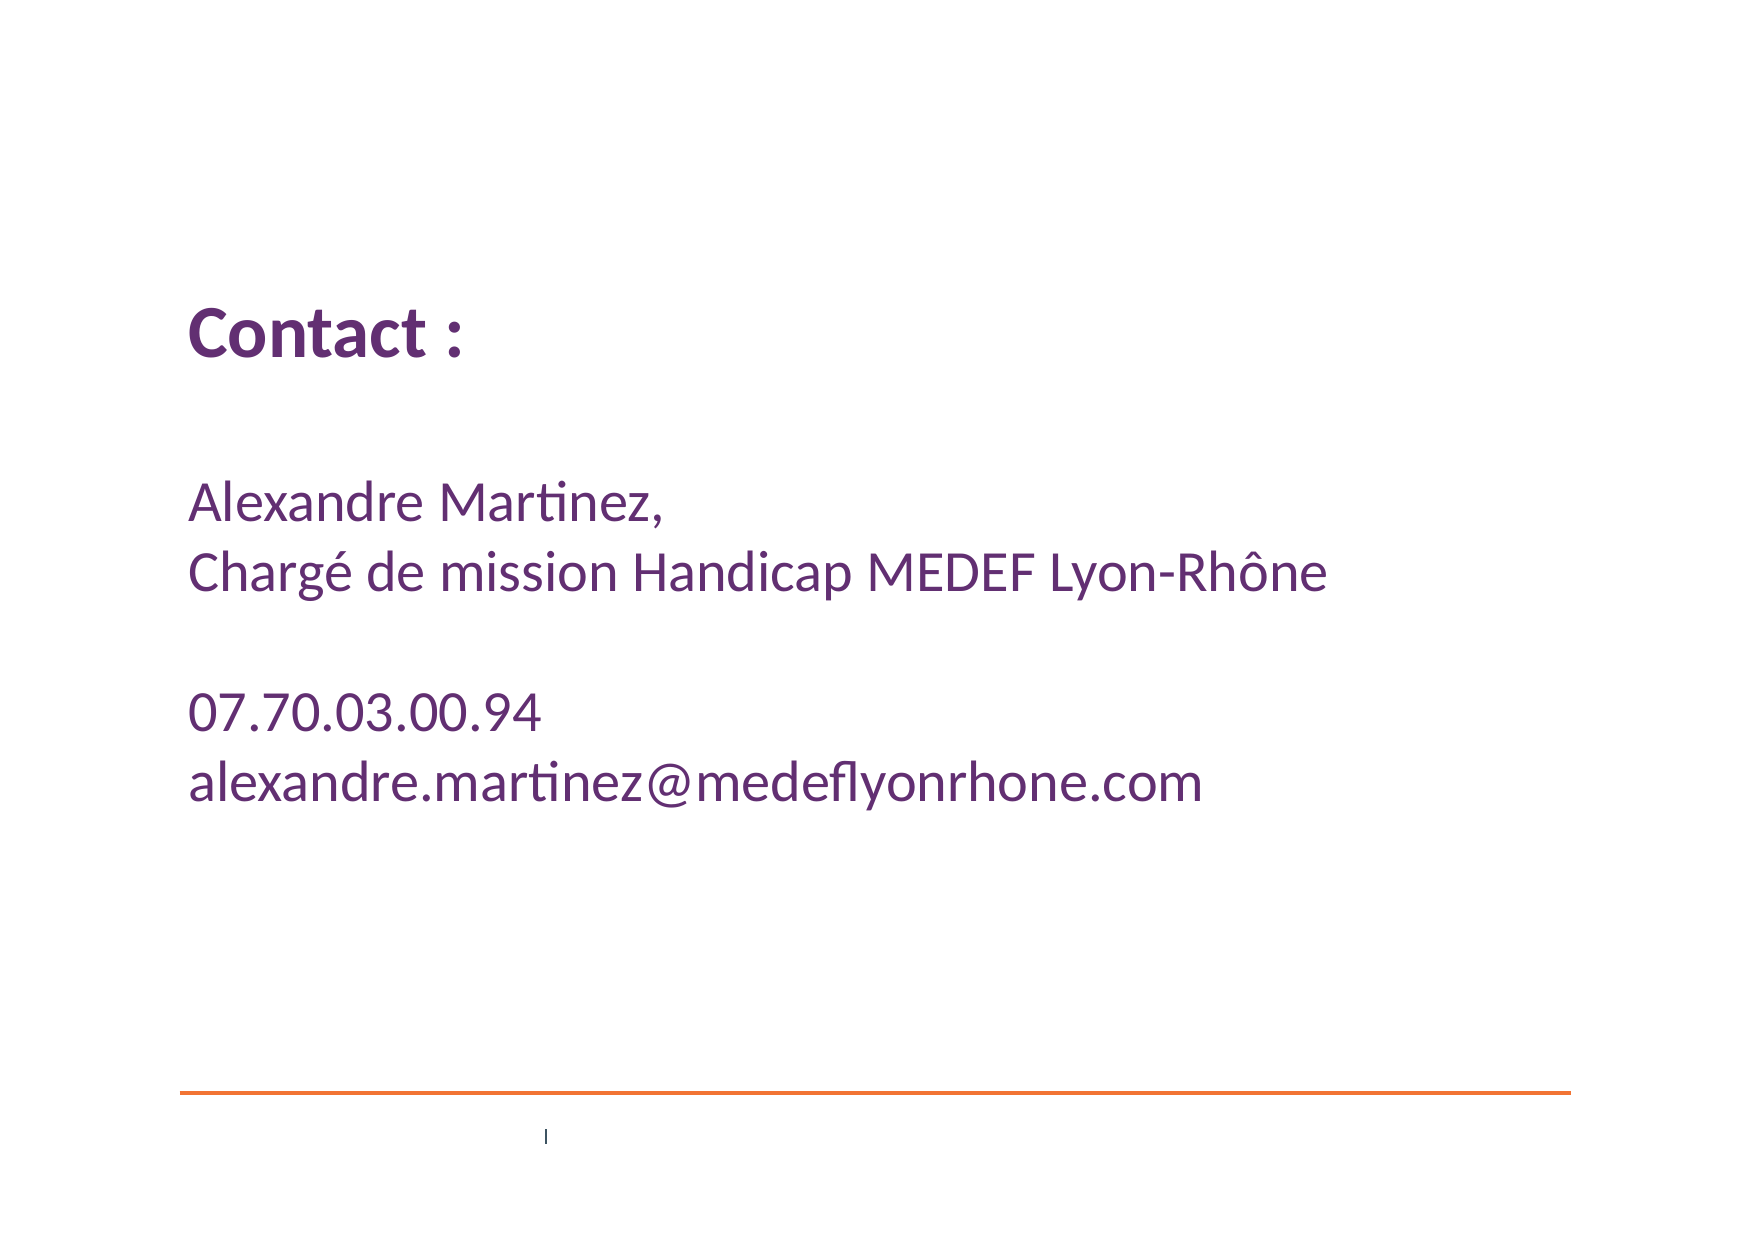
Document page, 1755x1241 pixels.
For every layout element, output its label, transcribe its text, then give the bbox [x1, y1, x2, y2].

title Contact : Alexandre Martinez, Chargé de mission Handicap MEDEF Lyon-Rhône 07.70.03.00.94 alexandre.martinez@medeflyonrhone.com [188, 282, 1753, 818]
